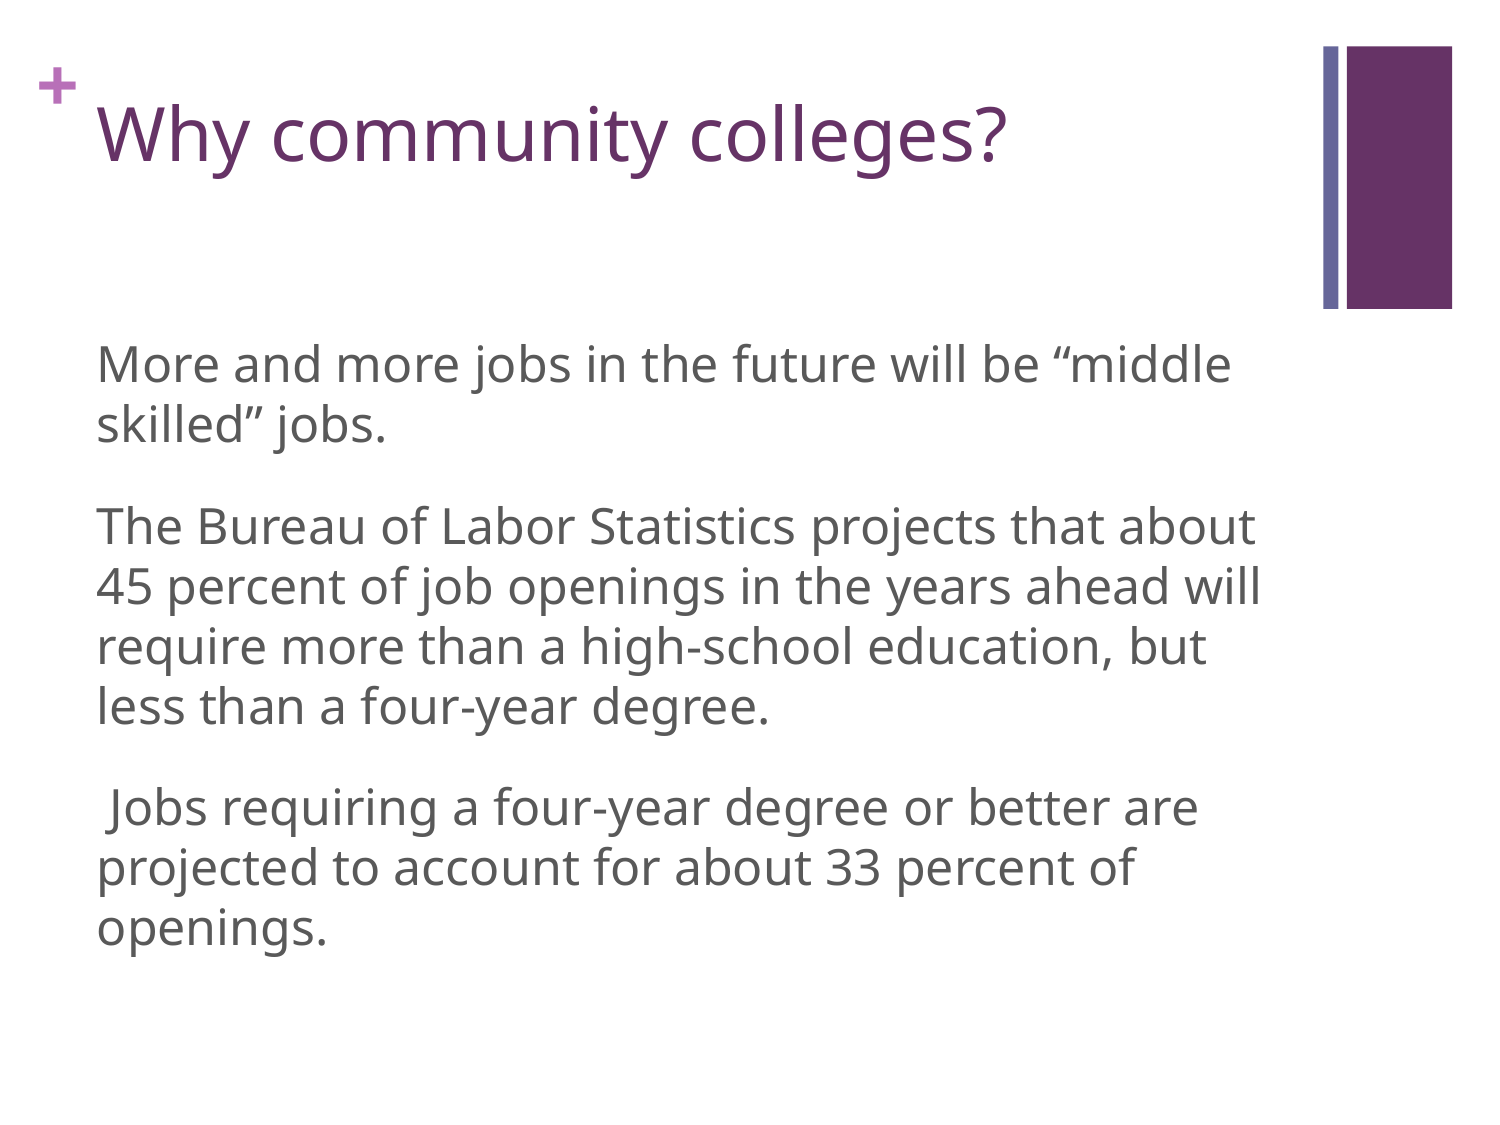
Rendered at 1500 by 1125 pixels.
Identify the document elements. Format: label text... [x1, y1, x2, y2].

list More and more jobs in the future will be “middle skilled” jobs. The Bureau of Labor Statistics projects that about 45 percent of job openings in the years ahead will require more than a high-school education, but less than a four-year degree. Jobs requiring a four-year degree or better are projected to account for about 33 percent of openings. [81, 324, 1322, 1005]
title Why community colleges? [81, 79, 1322, 263]
